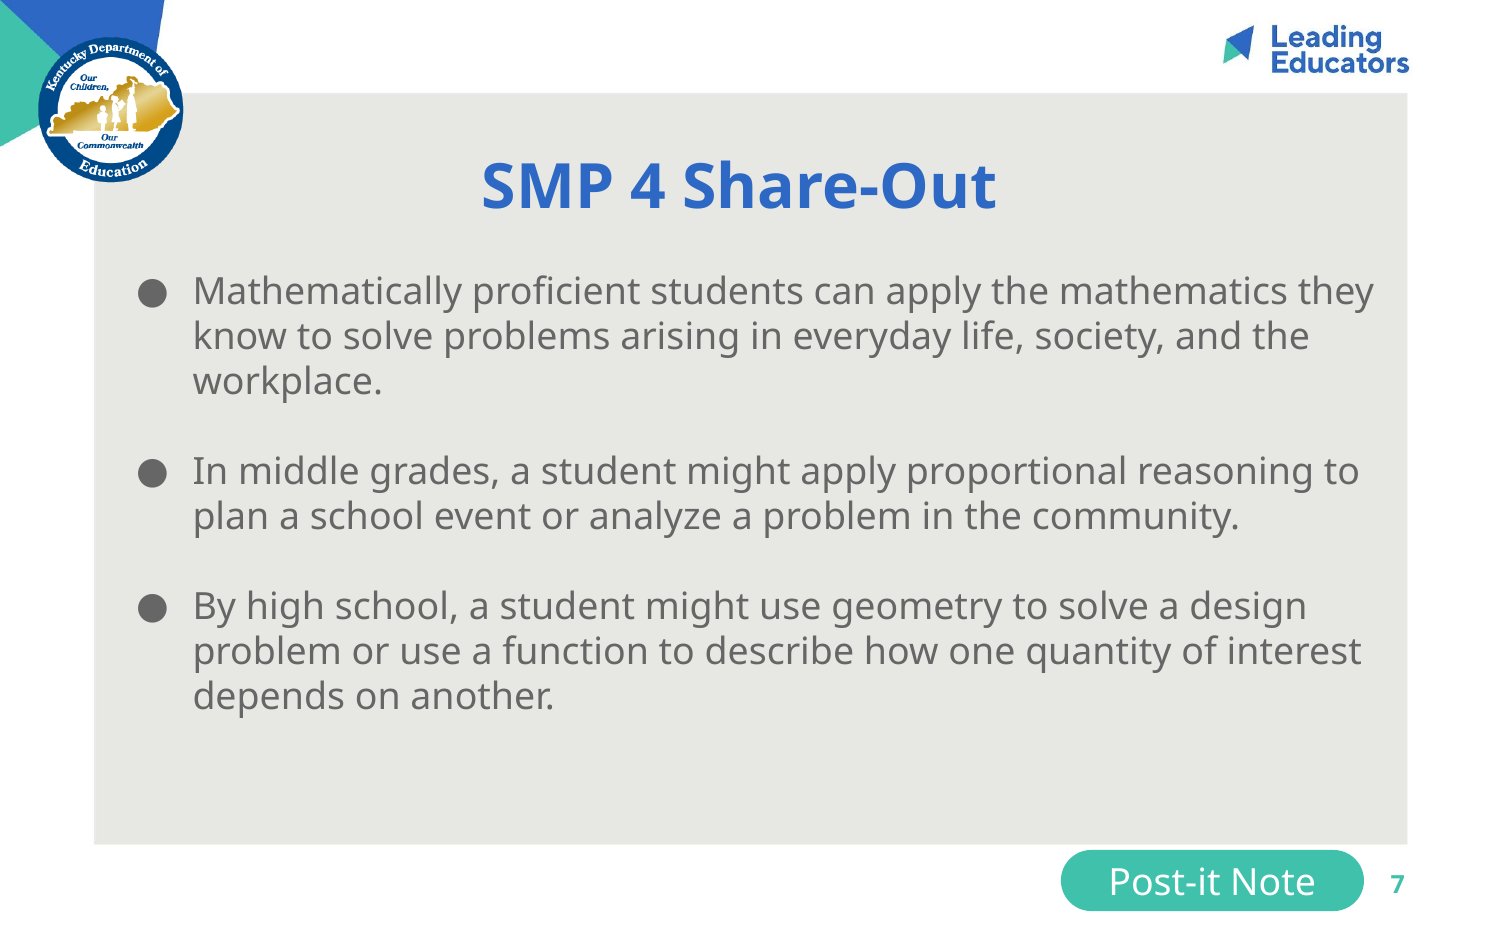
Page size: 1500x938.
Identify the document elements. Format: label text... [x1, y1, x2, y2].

text_box 7 [1149, 849, 1480, 922]
title SMP 4 Share-Out [102, 120, 1393, 247]
text_box Post-it Note [1060, 849, 1364, 912]
text_box Mathematically proficient students can apply the mathematics they know to solve problems arising in everyday life, society, and the workplace. In middle grades, a student might apply proportional reasoning to plan a school event or analyze a problem in the community. By high school, a student might use geometry to solve a design problem or use a function to describe how one quantity of interest depends on another. [102, 251, 1393, 611]
picture [0, 0, 1500, 938]
